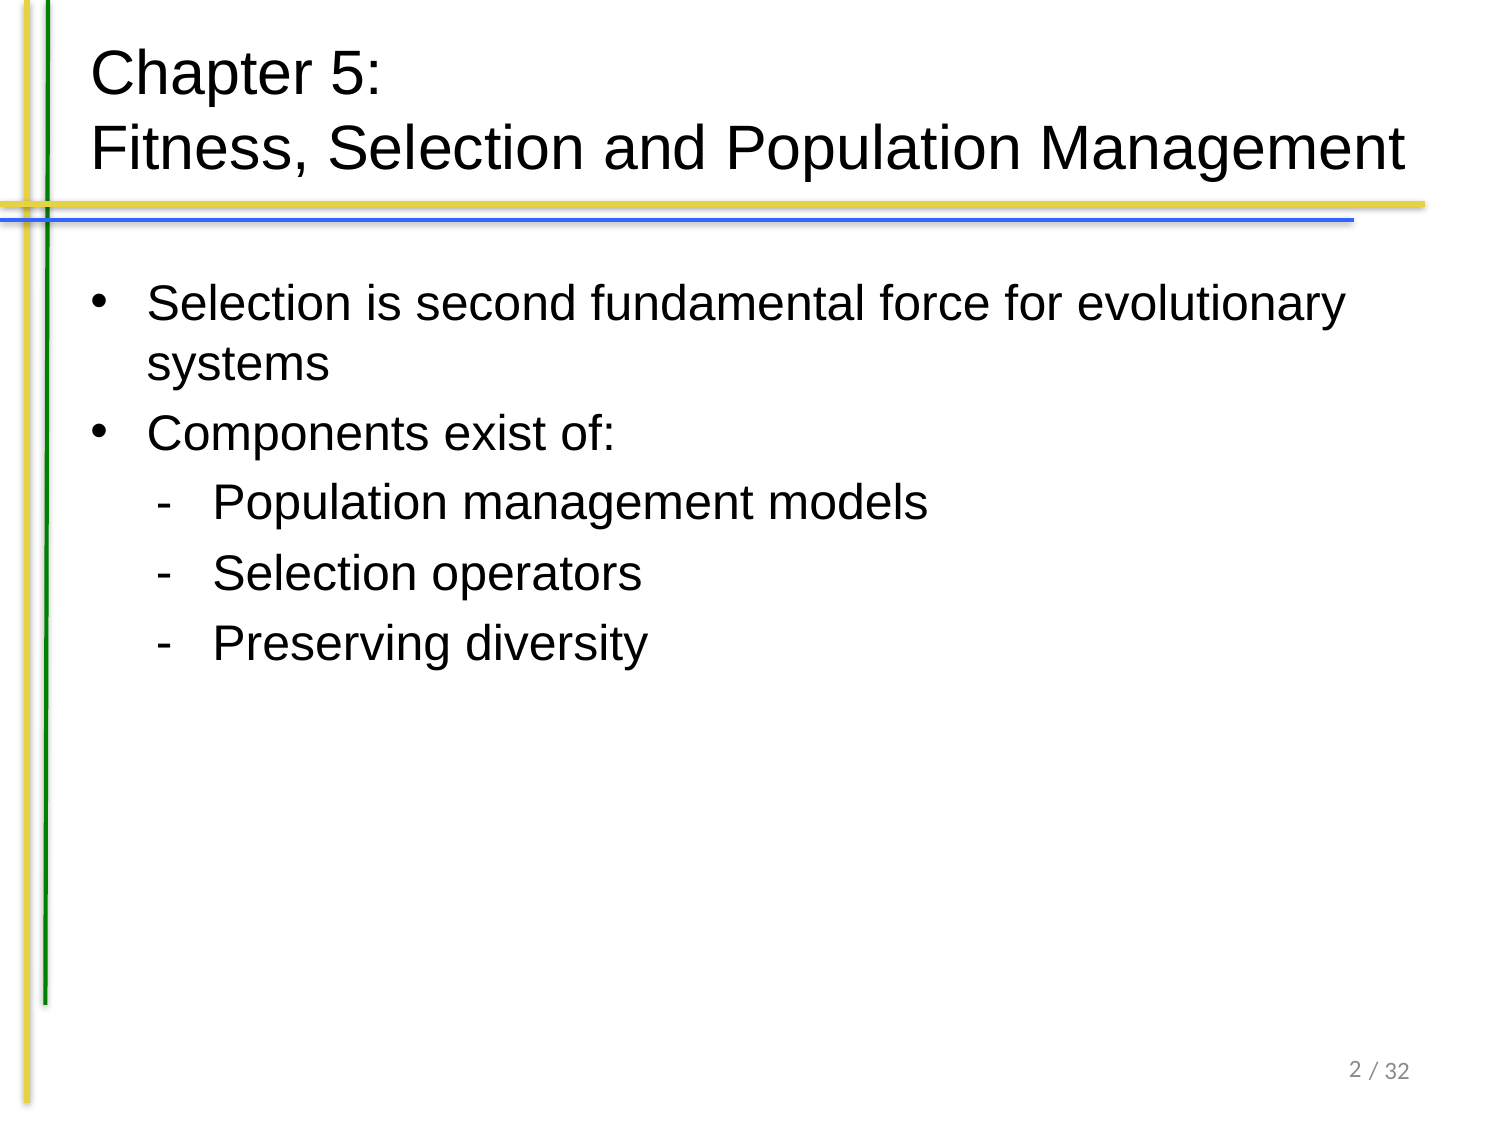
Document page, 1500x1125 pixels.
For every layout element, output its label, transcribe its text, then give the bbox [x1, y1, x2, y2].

list Selection is second fundamental force for evolutionary systems Components exist of: Population management models Selection operators Preserving diversity [75, 262, 1425, 1005]
title Chapter 5: Fitness, Selection and Population Management [75, 12, 1425, 201]
slide_number 2 [1222, 1026, 1377, 1109]
